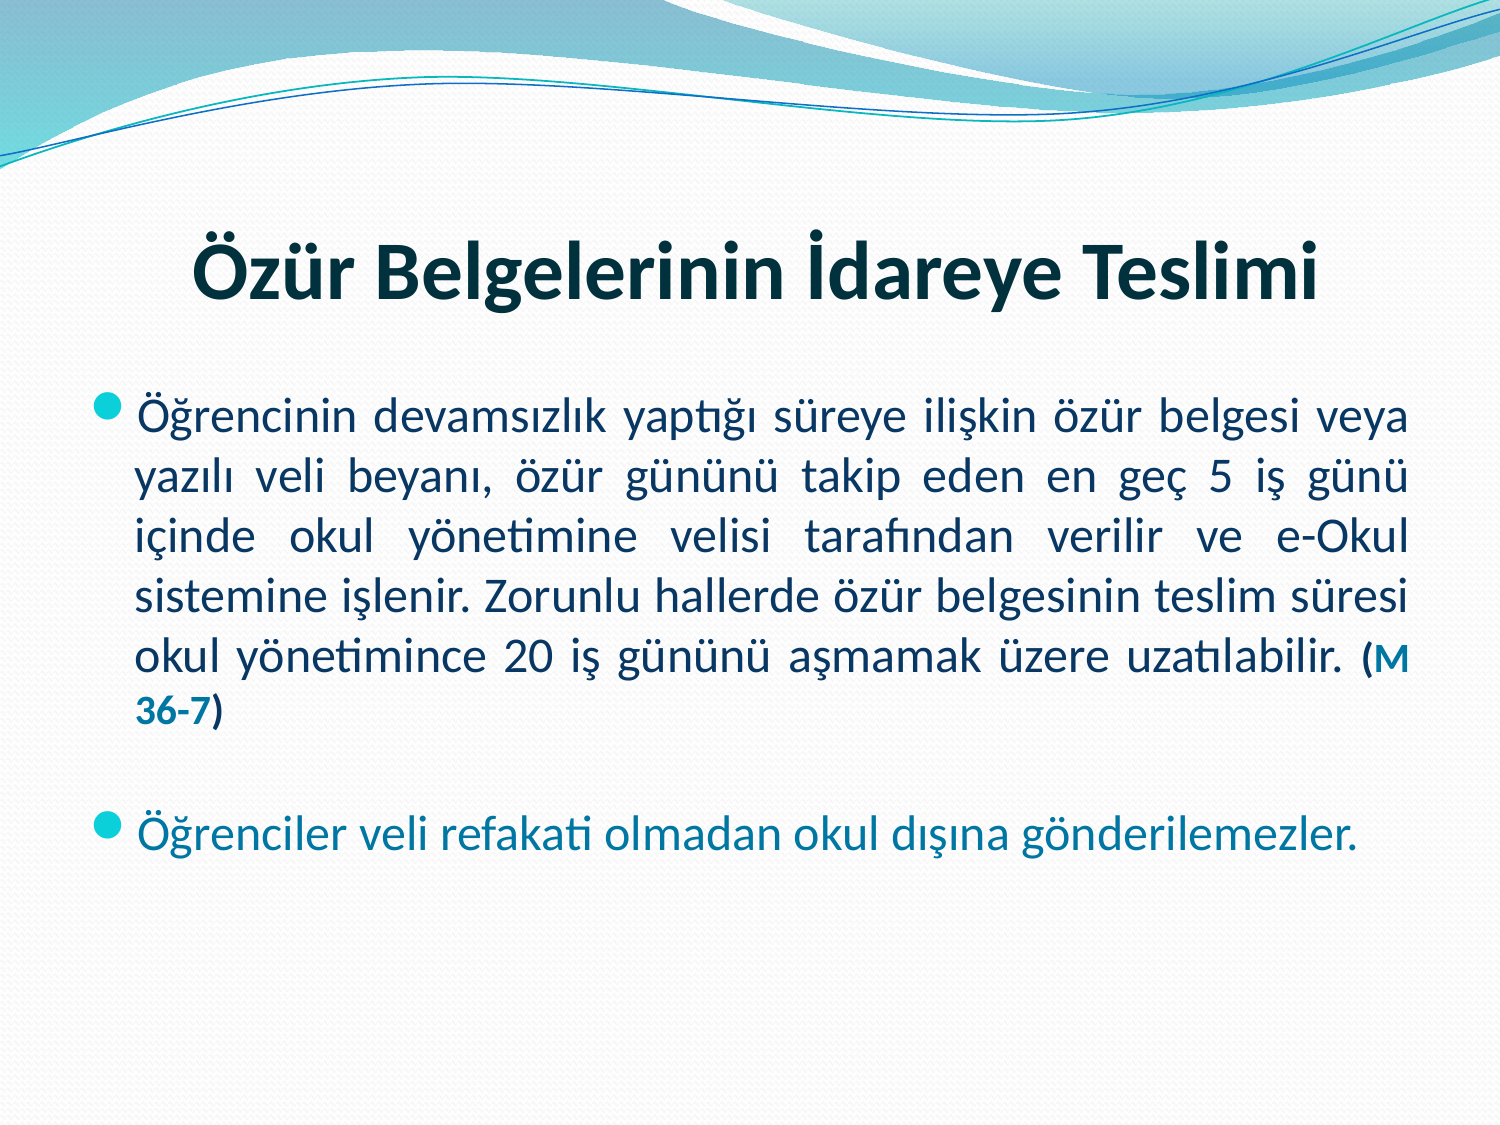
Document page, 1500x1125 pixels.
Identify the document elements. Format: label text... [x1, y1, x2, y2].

list Öğrencinin devamsızlık yaptığı süreye ilişkin özür belgesi veya yazılı veli beyanı, özür gününü takip eden en geç 5 iş günü içinde okul yönetimine velisi tarafından verilir ve e-Okul sistemine işlenir. Zorunlu hallerde özür belgesinin teslim süresi okul yönetimince 20 iş gününü aşmamak üzere uzatılabilir. (M 36-7) Öğrenciler veli refakati olmadan okul dışına gönderilemezler. [75, 375, 1425, 1038]
title Özür Belgelerinin İdareye Teslimi [82, 128, 1432, 317]
